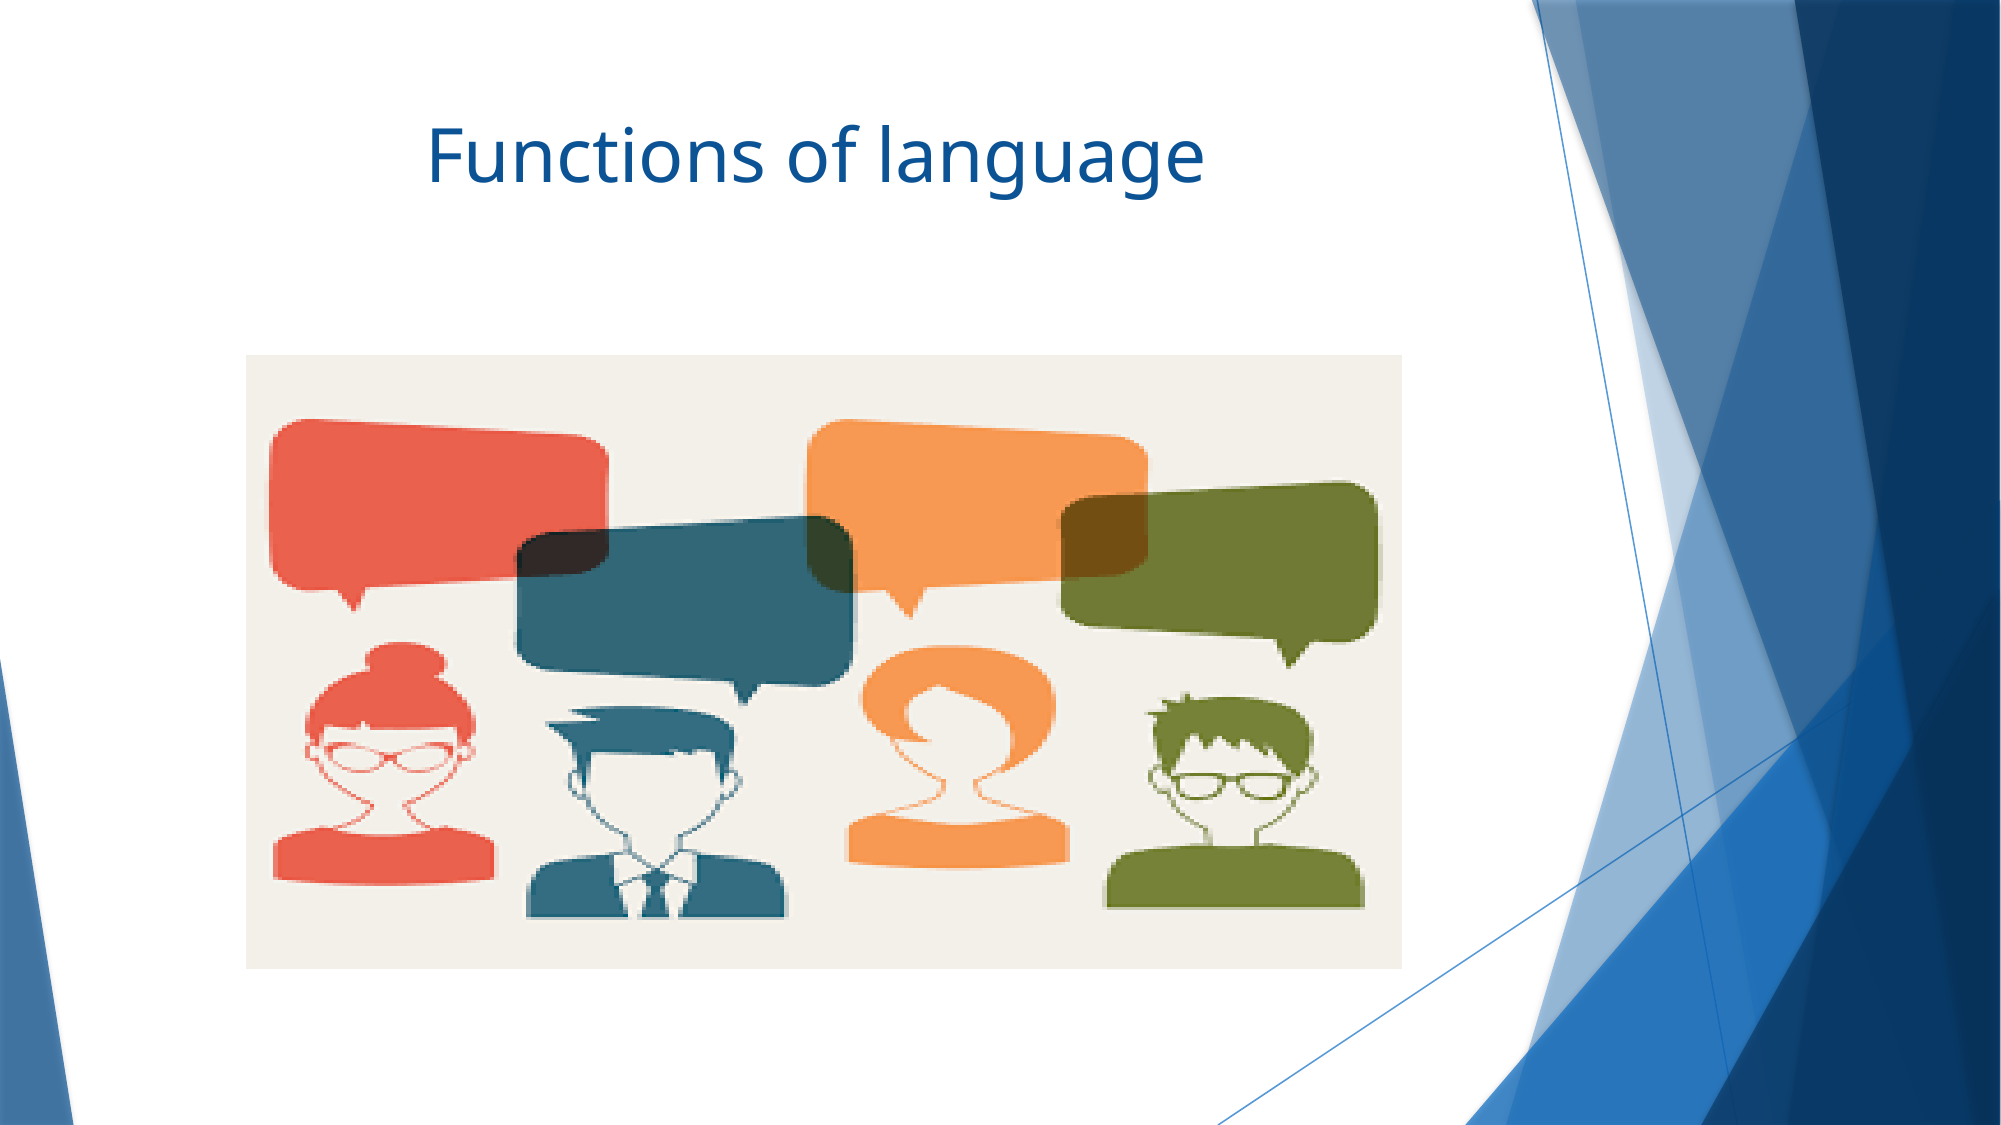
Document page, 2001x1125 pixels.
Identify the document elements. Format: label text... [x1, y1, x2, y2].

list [246, 354, 1403, 969]
title Functions of language [111, 99, 1522, 317]
